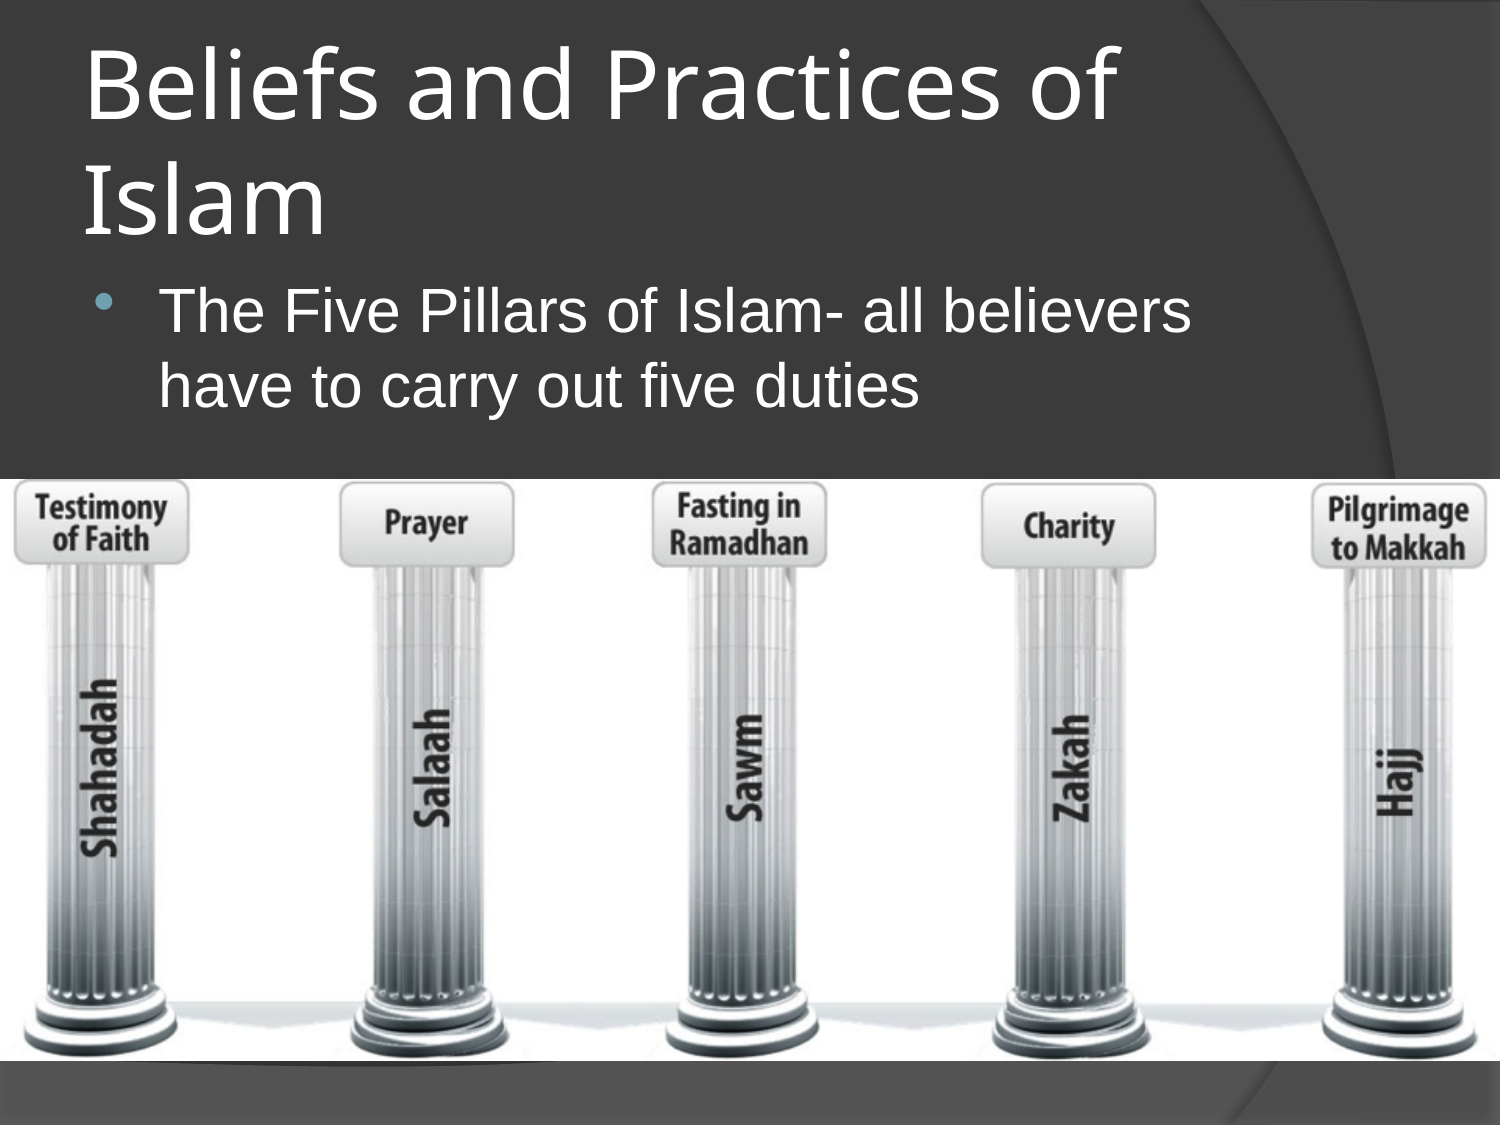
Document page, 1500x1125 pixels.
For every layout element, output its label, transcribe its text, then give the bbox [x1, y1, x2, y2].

title Beliefs and Practices of Islam [75, 45, 1300, 233]
picture [0, 478, 1500, 1061]
list The Five Pillars of Islam- all believers have to carry out five duties [75, 262, 1300, 468]
